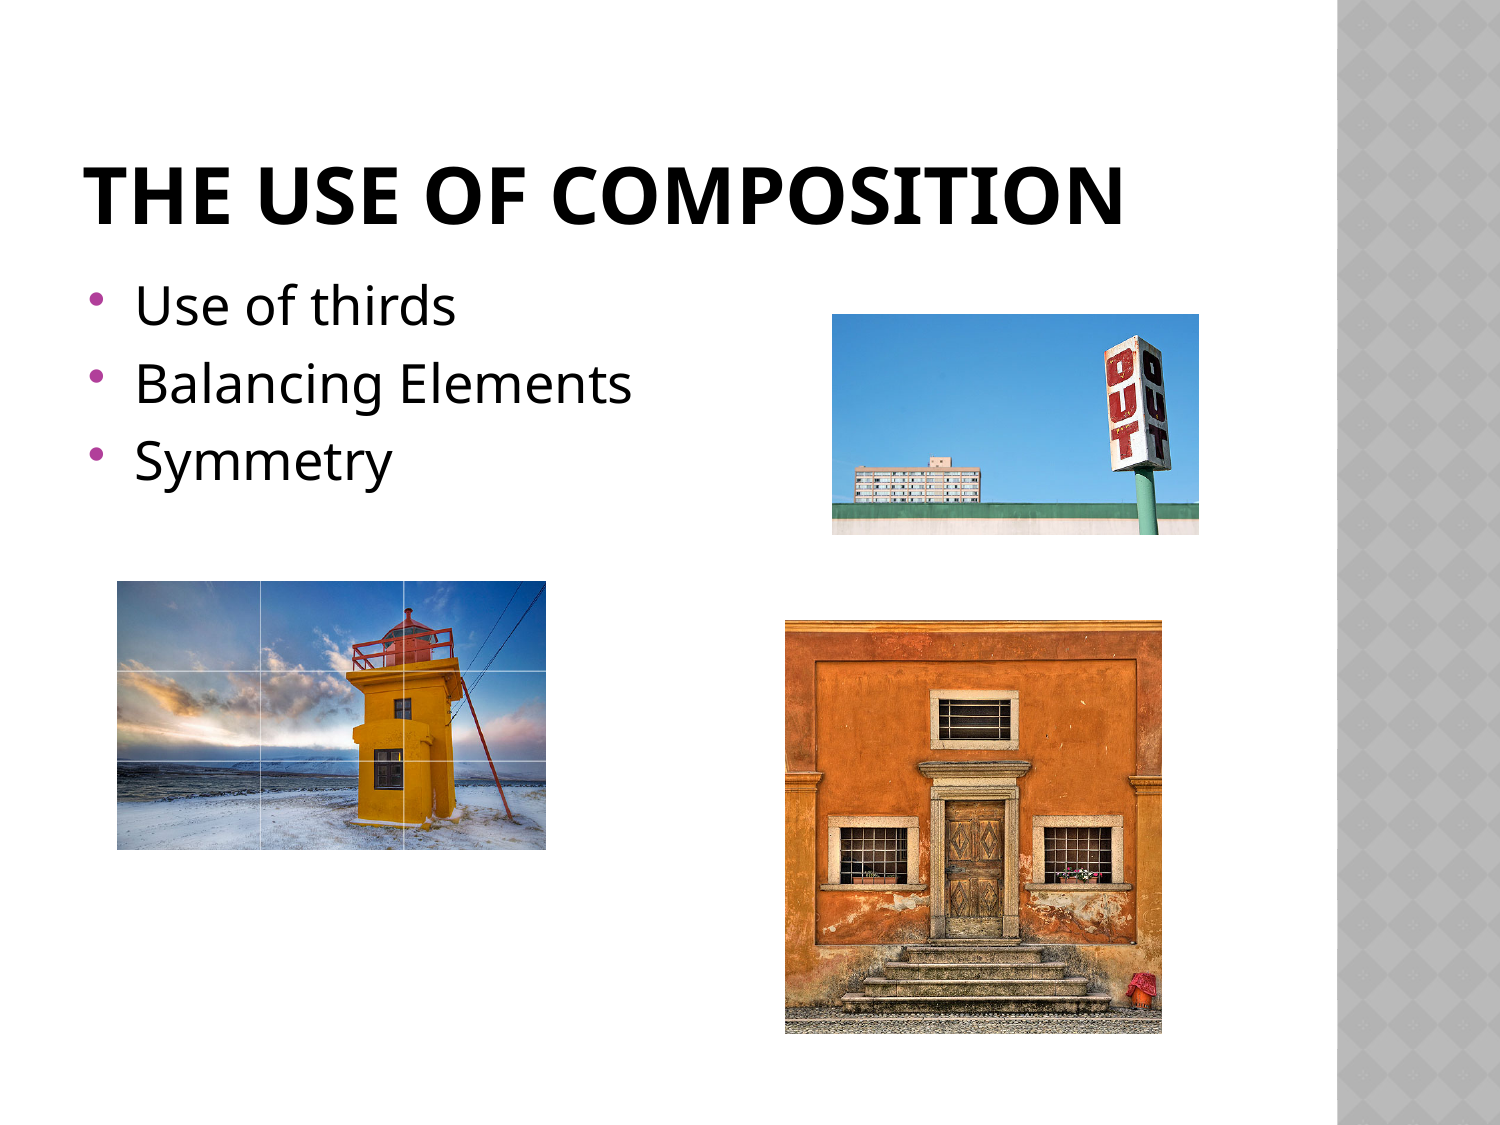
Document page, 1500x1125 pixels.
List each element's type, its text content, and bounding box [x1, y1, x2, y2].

picture [117, 580, 546, 850]
picture [784, 619, 1162, 1035]
list Use of thirds Balancing Elements Symmetry [75, 264, 1263, 1059]
picture [832, 314, 1200, 536]
title The use of composition [75, 52, 1263, 240]
